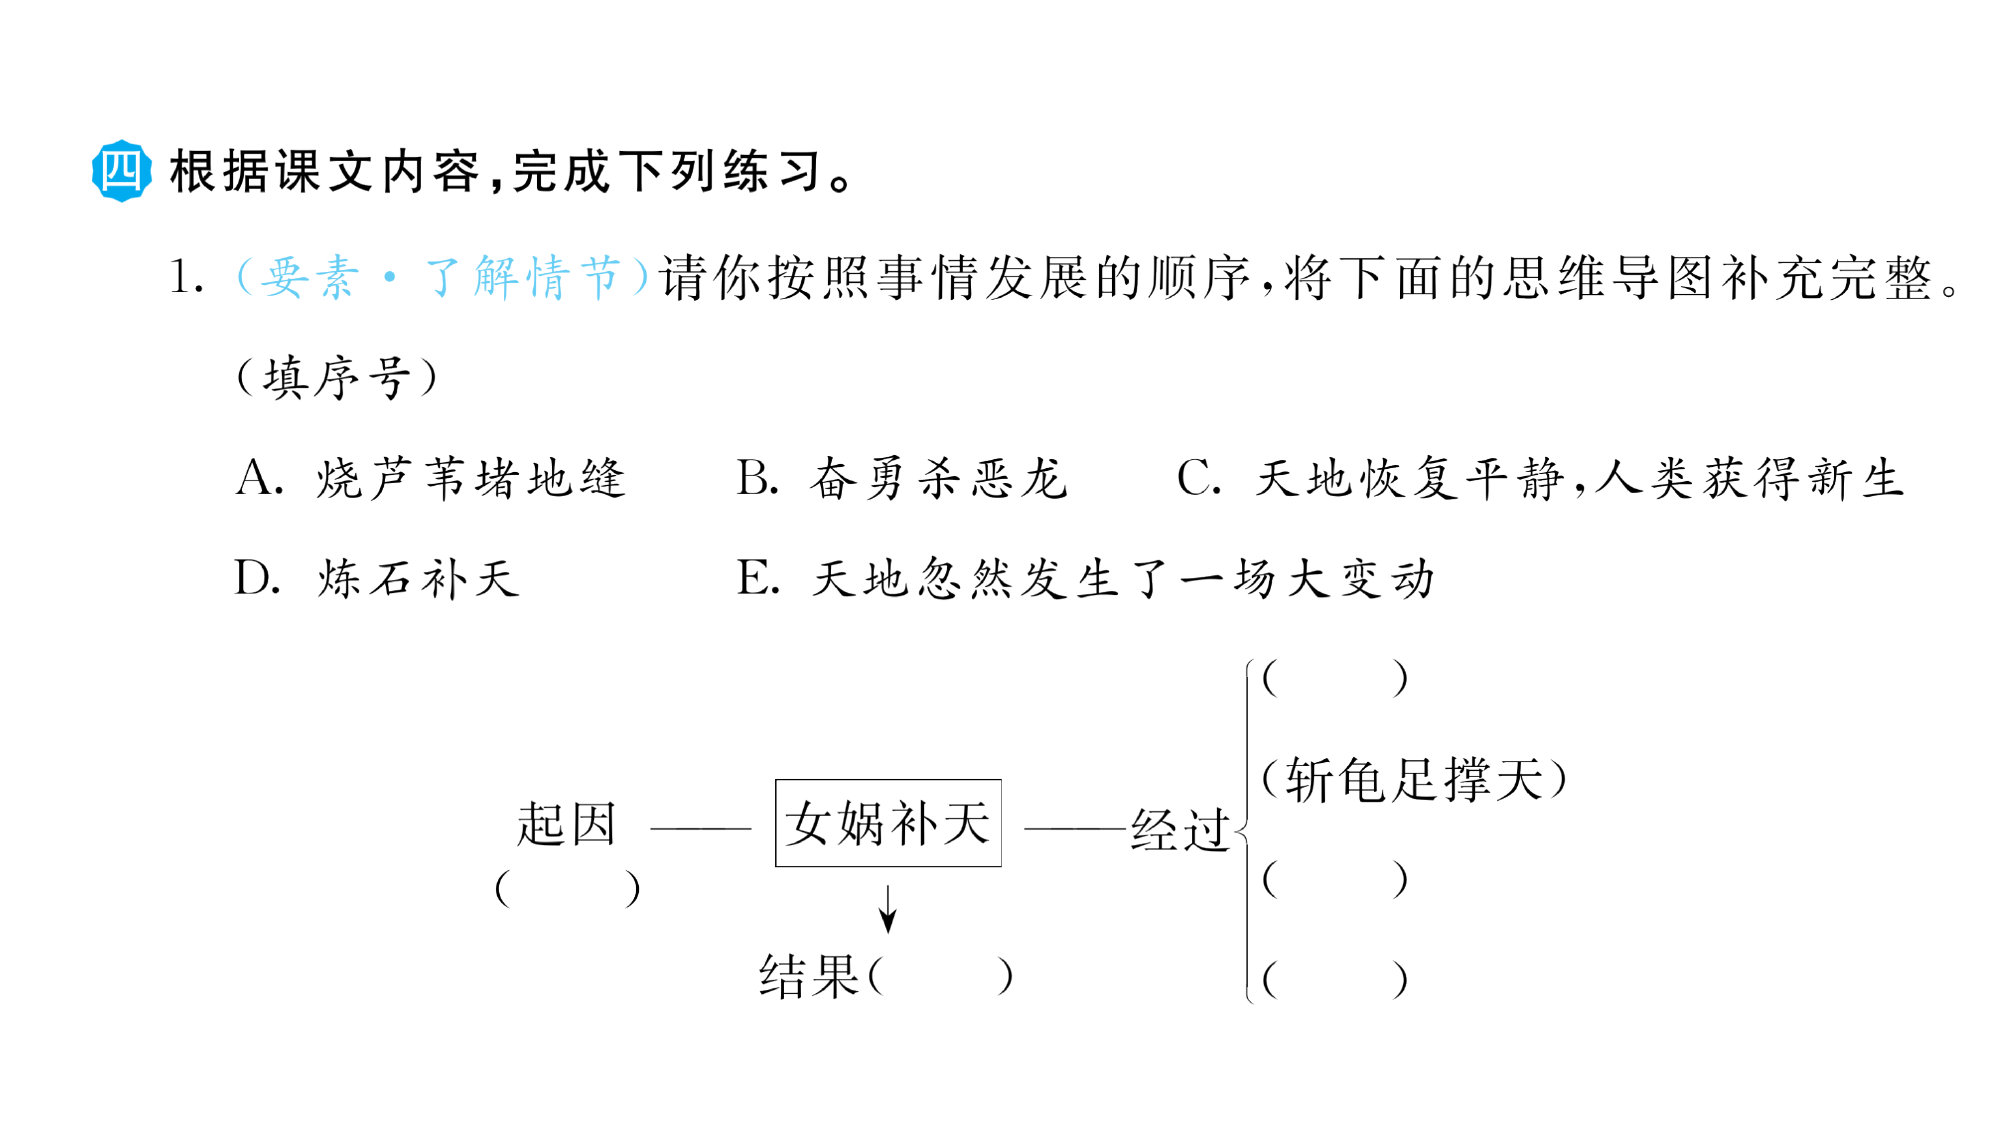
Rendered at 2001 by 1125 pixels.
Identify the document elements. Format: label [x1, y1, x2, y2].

picture [87, 117, 2000, 1017]
